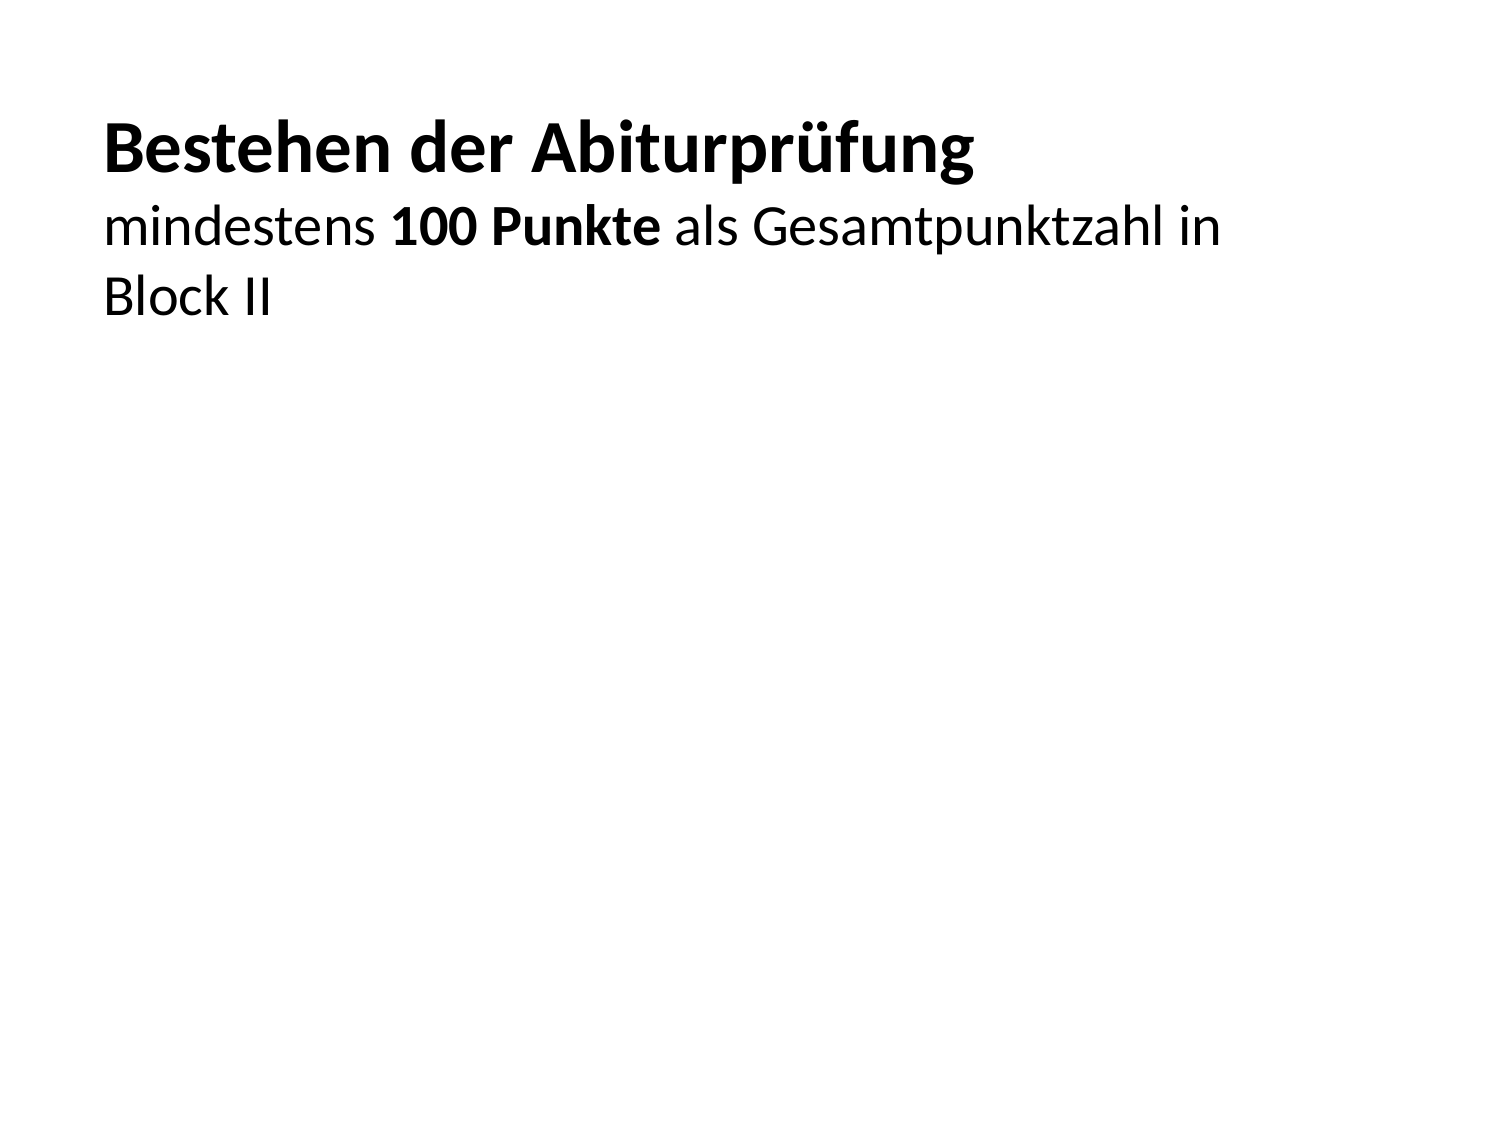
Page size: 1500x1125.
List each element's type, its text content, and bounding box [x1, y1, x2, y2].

text_box Bestehen der Abiturprüfung mindestens 100 Punkte als Gesamtpunktzahl in Block II [88, 89, 1294, 335]
